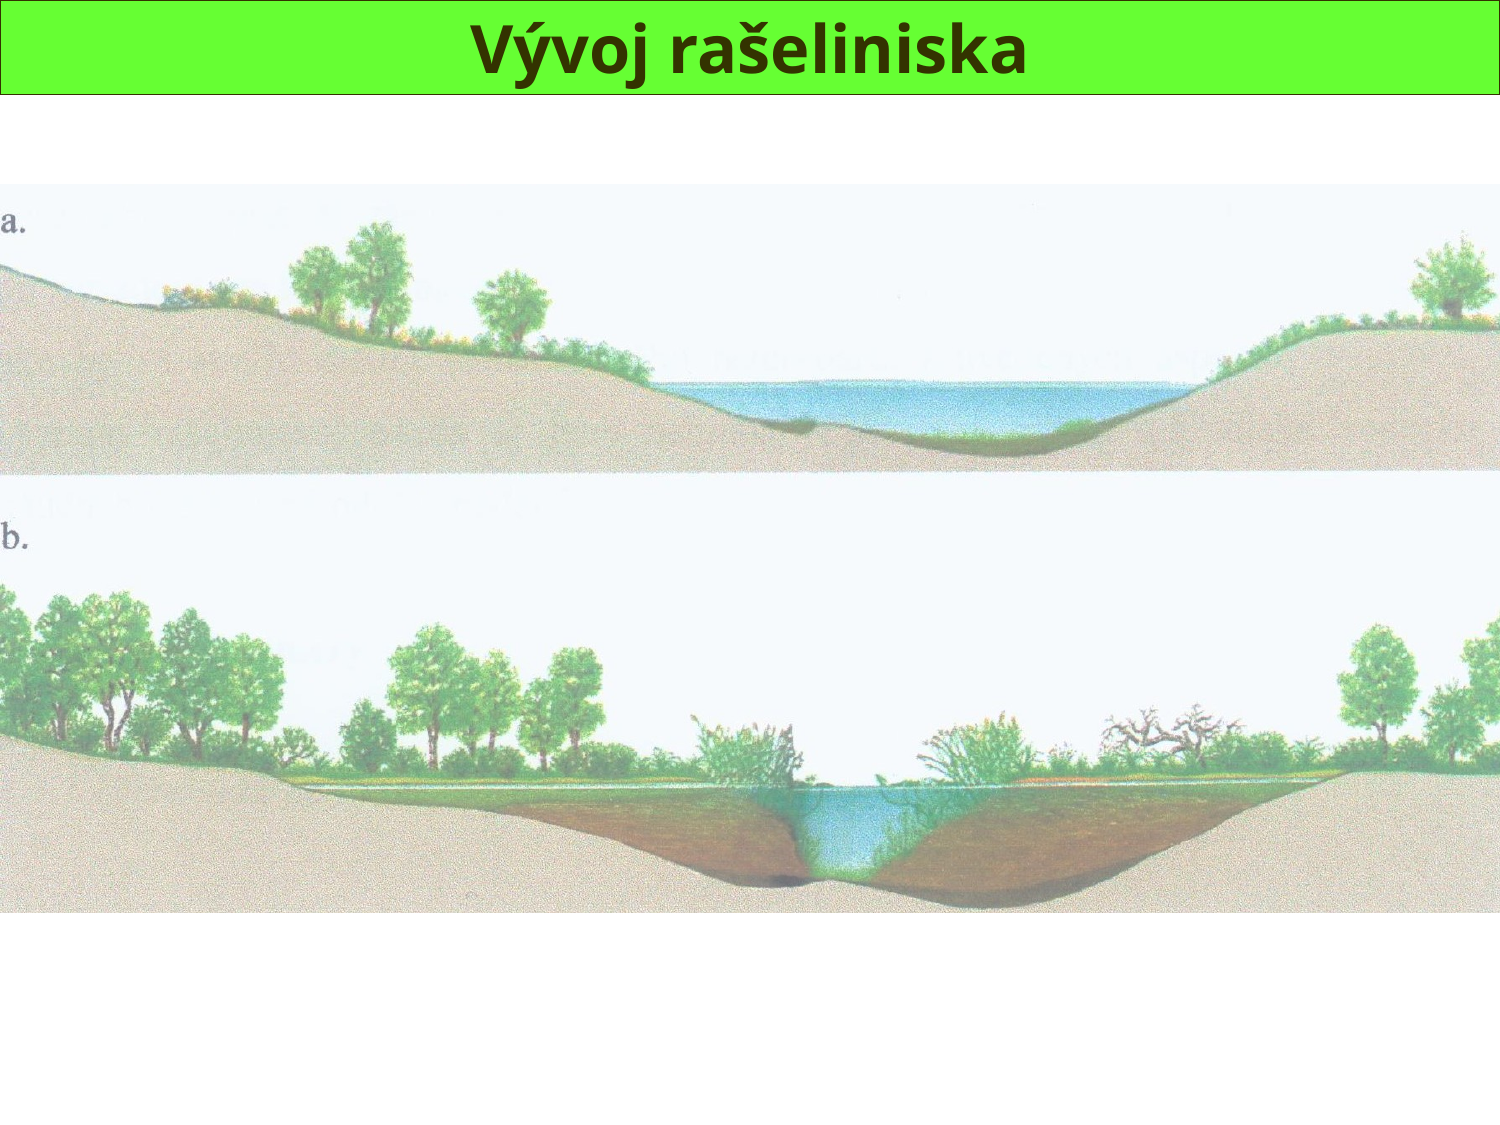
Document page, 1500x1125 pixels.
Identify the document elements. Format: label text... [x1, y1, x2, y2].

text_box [0, 184, 1500, 913]
text_box Vývoj rašeliniska [0, 0, 1500, 95]
